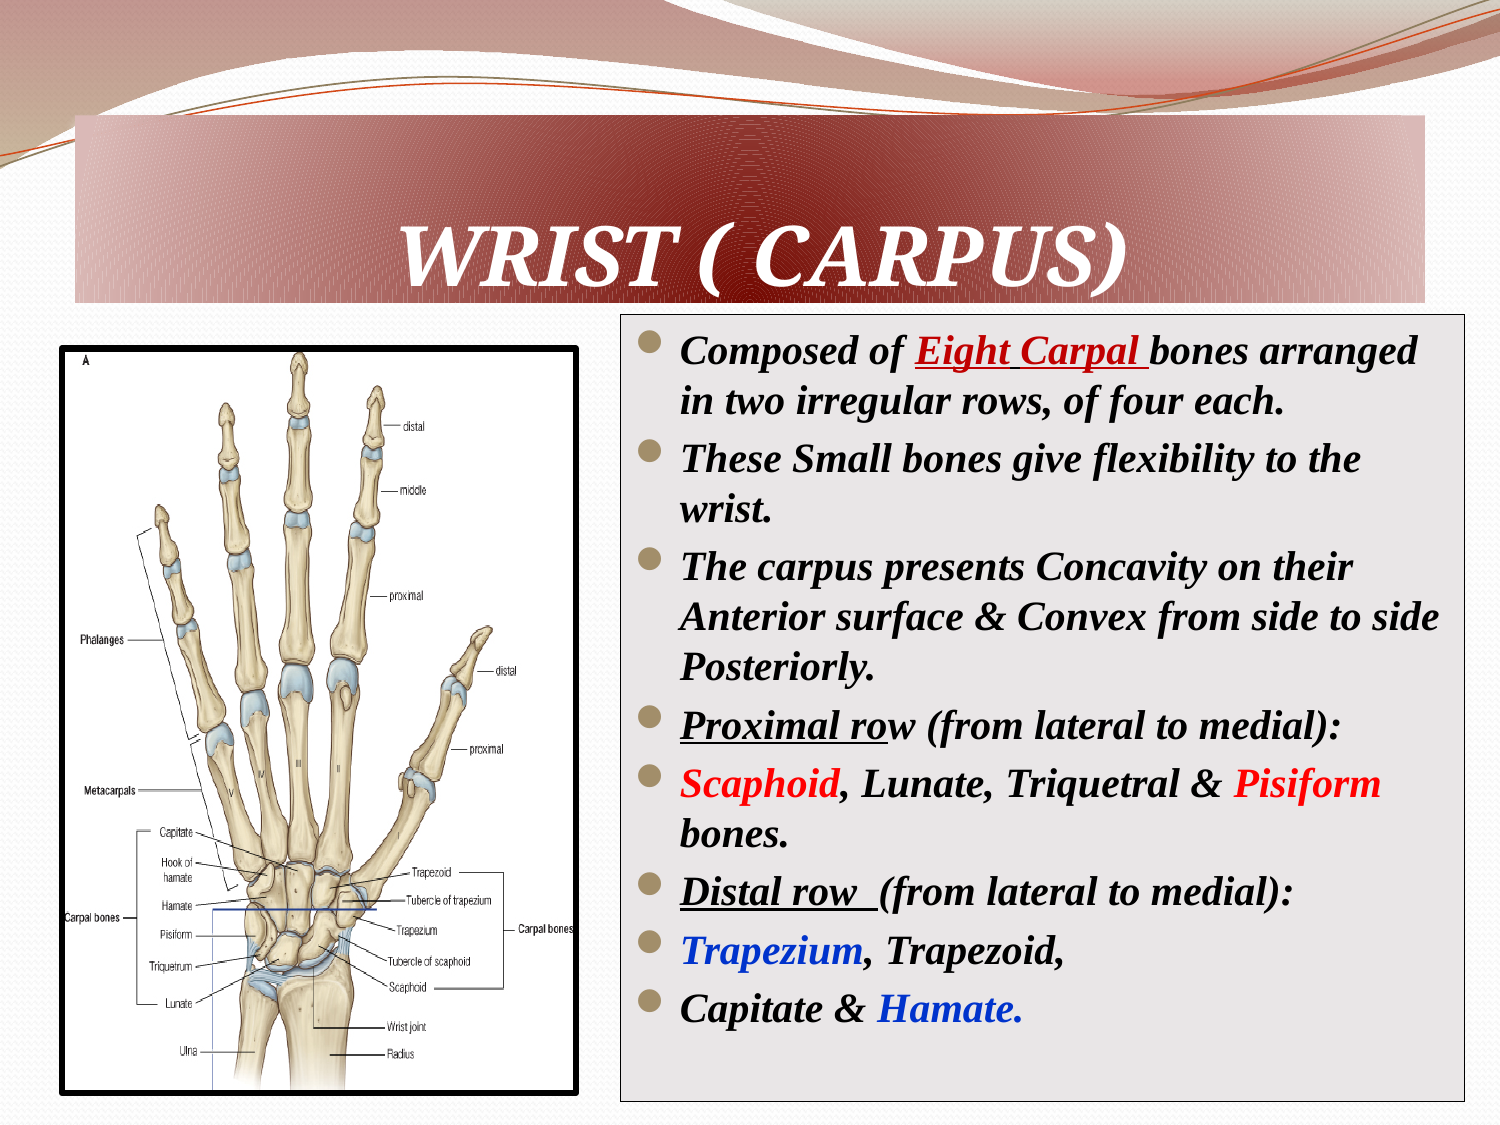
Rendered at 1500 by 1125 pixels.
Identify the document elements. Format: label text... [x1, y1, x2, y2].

list Composed of Eight Carpal bones arranged in two irregular rows, of four each. These Small bones give flexibility to the wrist. The carpus presents Concavity on their Anterior surface & Convex from side to side Posteriorly. Proximal row (from lateral to medial): Scaphoid, Lunate, Triquetral & Pisiform bones. Distal row (from lateral to medial): Trapezium, Trapezoid, Capitate & Hamate. [620, 314, 1465, 1102]
title WRIST ( CARPUS) [75, 115, 1425, 303]
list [64, 351, 574, 1091]
